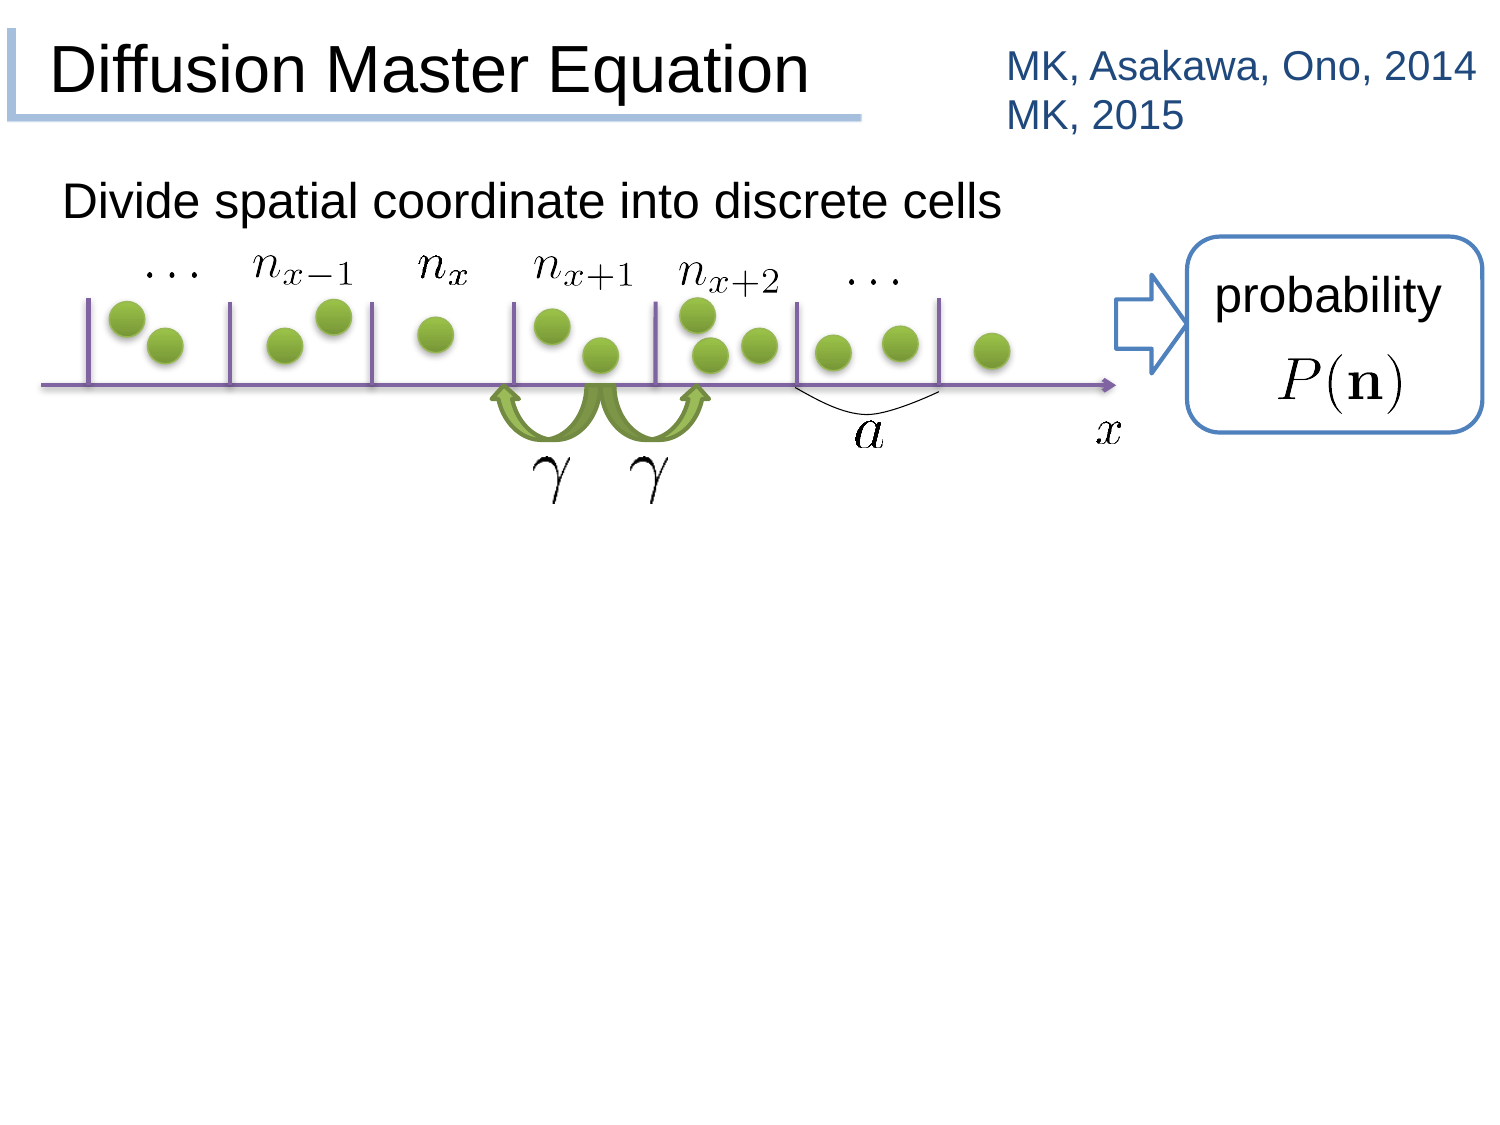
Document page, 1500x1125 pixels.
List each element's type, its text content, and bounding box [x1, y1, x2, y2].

picture [147, 271, 197, 278]
picture [534, 256, 633, 291]
text_box [1184, 234, 1485, 435]
picture [1277, 354, 1401, 415]
text_box [973, 332, 1011, 370]
text_box [582, 337, 620, 375]
text_box [417, 316, 455, 354]
picture [417, 255, 467, 286]
text_box [881, 325, 919, 363]
text_box probability [1199, 255, 1457, 330]
text_box [146, 327, 184, 365]
text_box [315, 298, 353, 336]
title Diffusion Master Equation [15, 17, 873, 115]
text_box [679, 305, 717, 335]
text_box [814, 334, 852, 372]
picture [629, 455, 668, 504]
picture [1095, 421, 1121, 444]
text_box [741, 327, 779, 365]
text_box [108, 300, 146, 338]
text_box [266, 327, 304, 365]
text_box [692, 337, 729, 375]
text_box [802, 393, 939, 417]
text_box [1114, 272, 1189, 376]
picture [678, 262, 778, 297]
picture [855, 420, 884, 448]
text_box MK, Asakawa, Ono, 2014 MK, 2015 [991, 30, 1493, 146]
text_box [489, 393, 602, 443]
picture [253, 255, 352, 286]
picture [531, 455, 571, 504]
text_box [533, 308, 571, 346]
picture [848, 279, 899, 286]
text_box [600, 393, 711, 443]
text_box Divide spatial coordinate into discrete cells [47, 160, 1019, 236]
